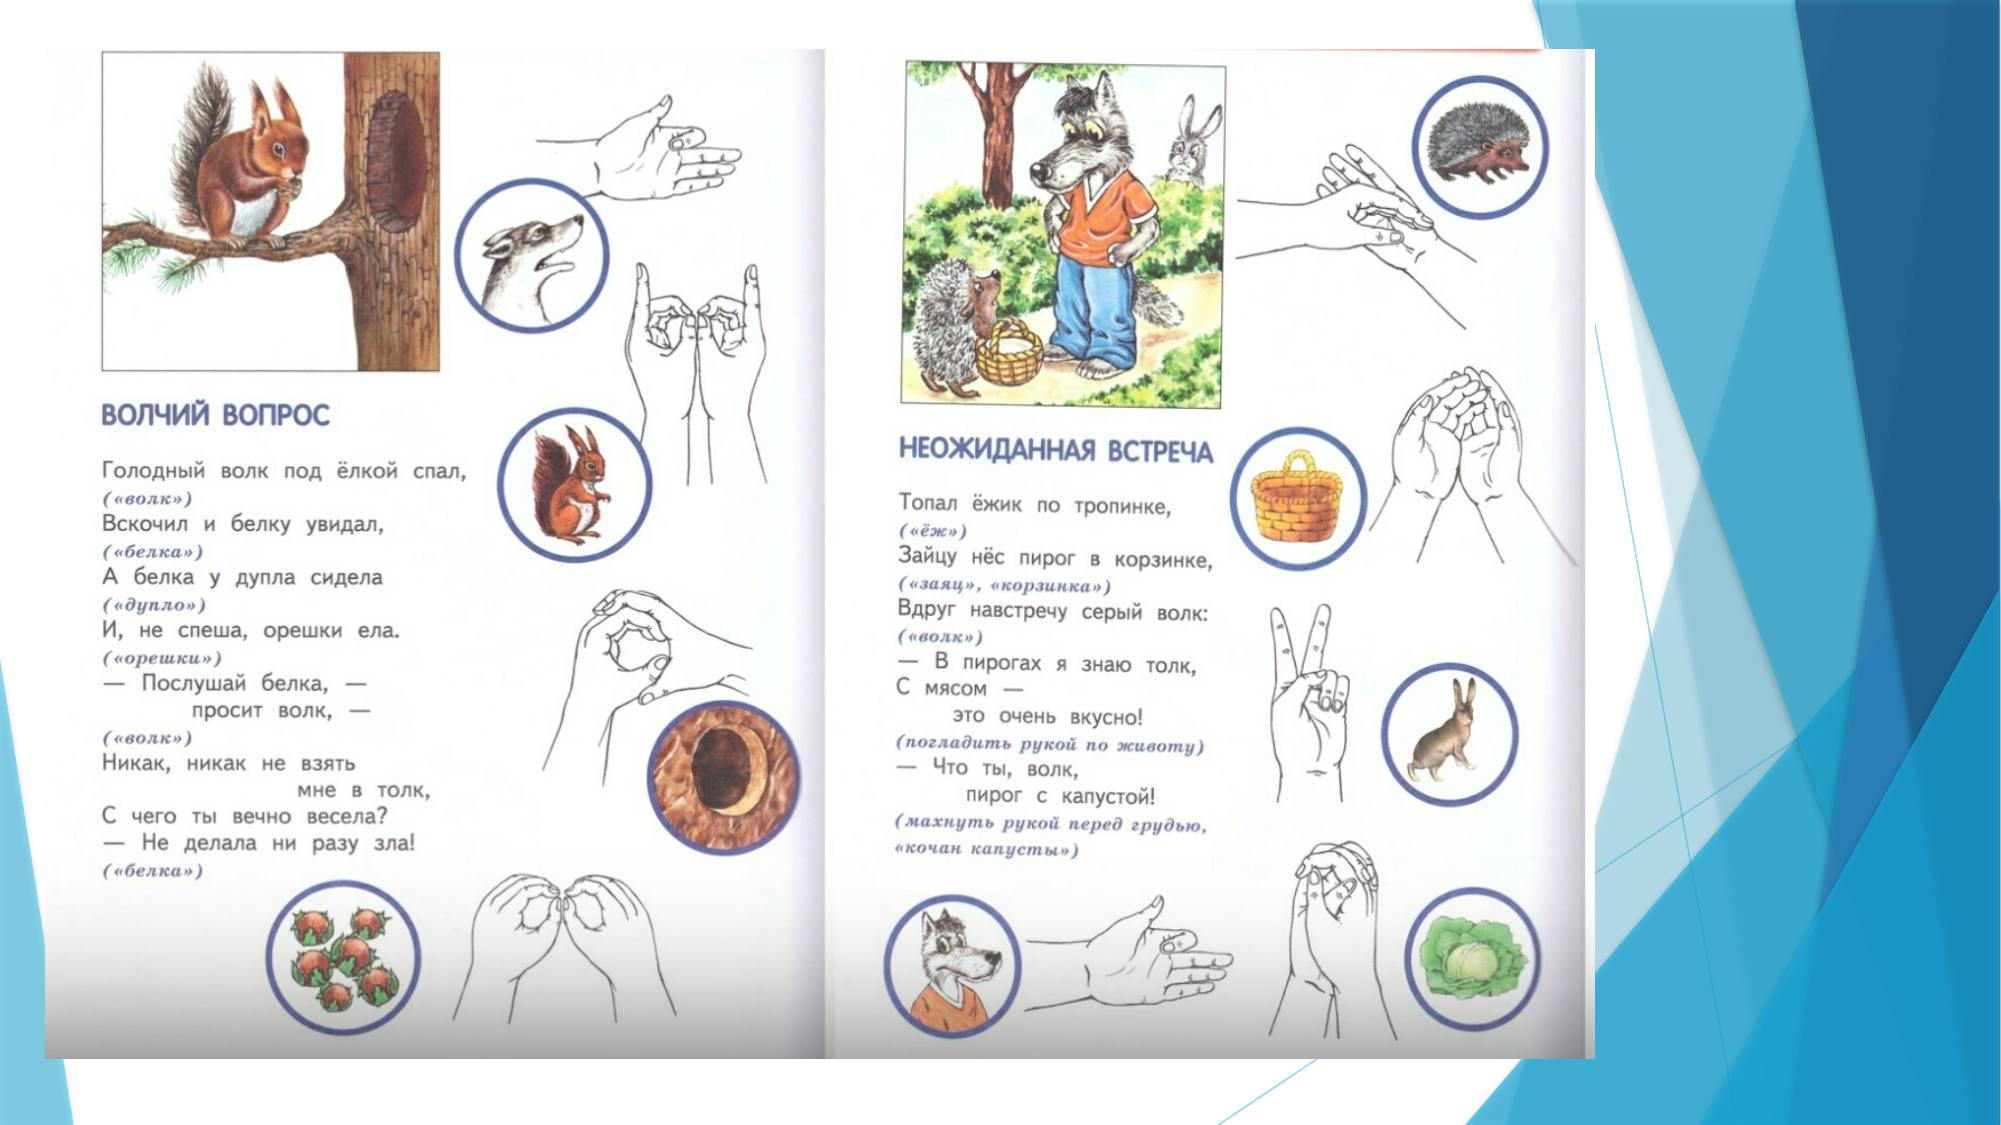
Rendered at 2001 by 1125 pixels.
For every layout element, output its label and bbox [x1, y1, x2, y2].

picture [834, 49, 1595, 1060]
list [44, 49, 833, 1060]
